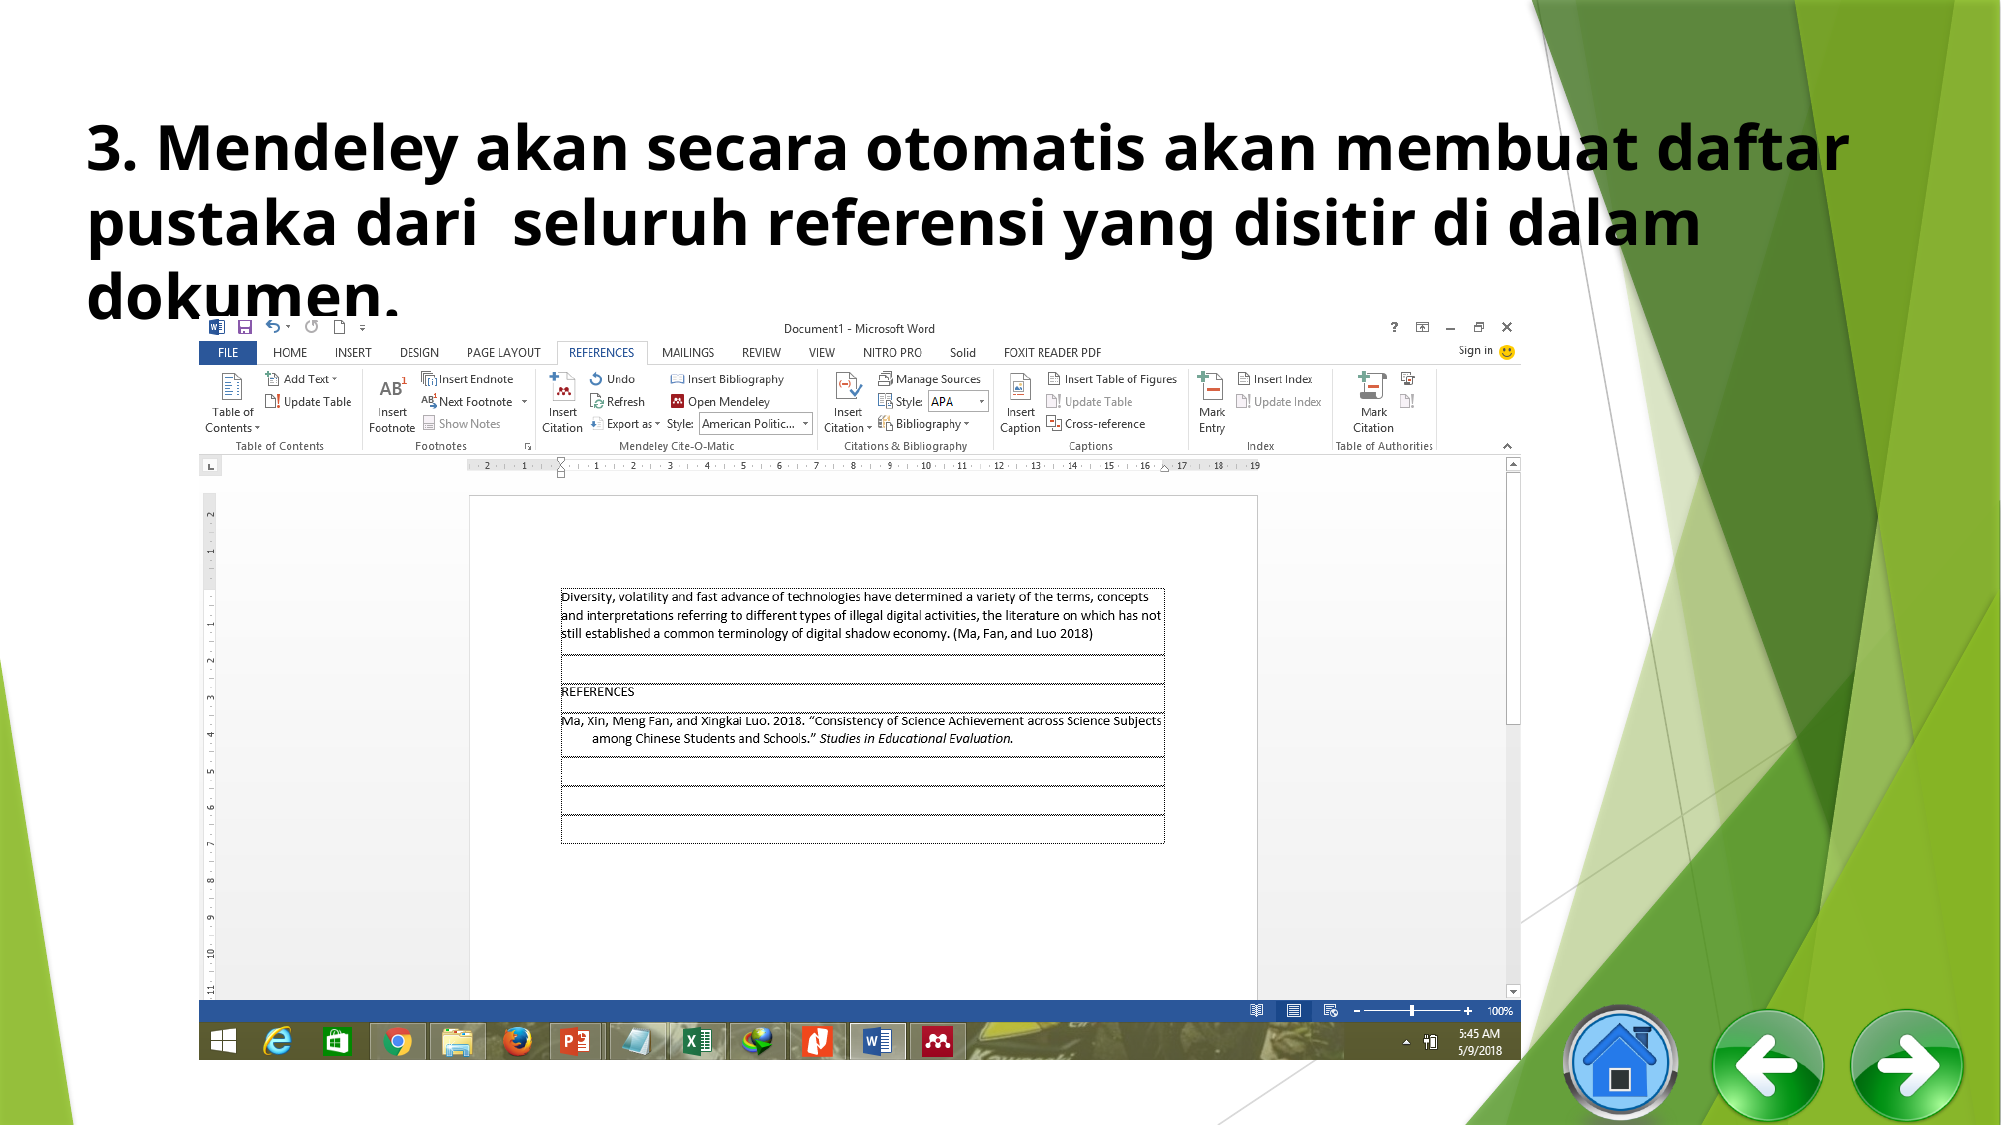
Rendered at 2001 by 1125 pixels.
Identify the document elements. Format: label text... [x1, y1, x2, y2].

picture [1707, 1007, 1826, 1125]
title 3. Mendeley akan secara otomatis akan membuat daftar pustaka dari seluruh referensi yang disitir di dalam dokumen. [71, 99, 2000, 317]
picture [1543, 995, 1698, 1125]
picture [1848, 1007, 1967, 1125]
picture [198, 316, 1522, 1060]
